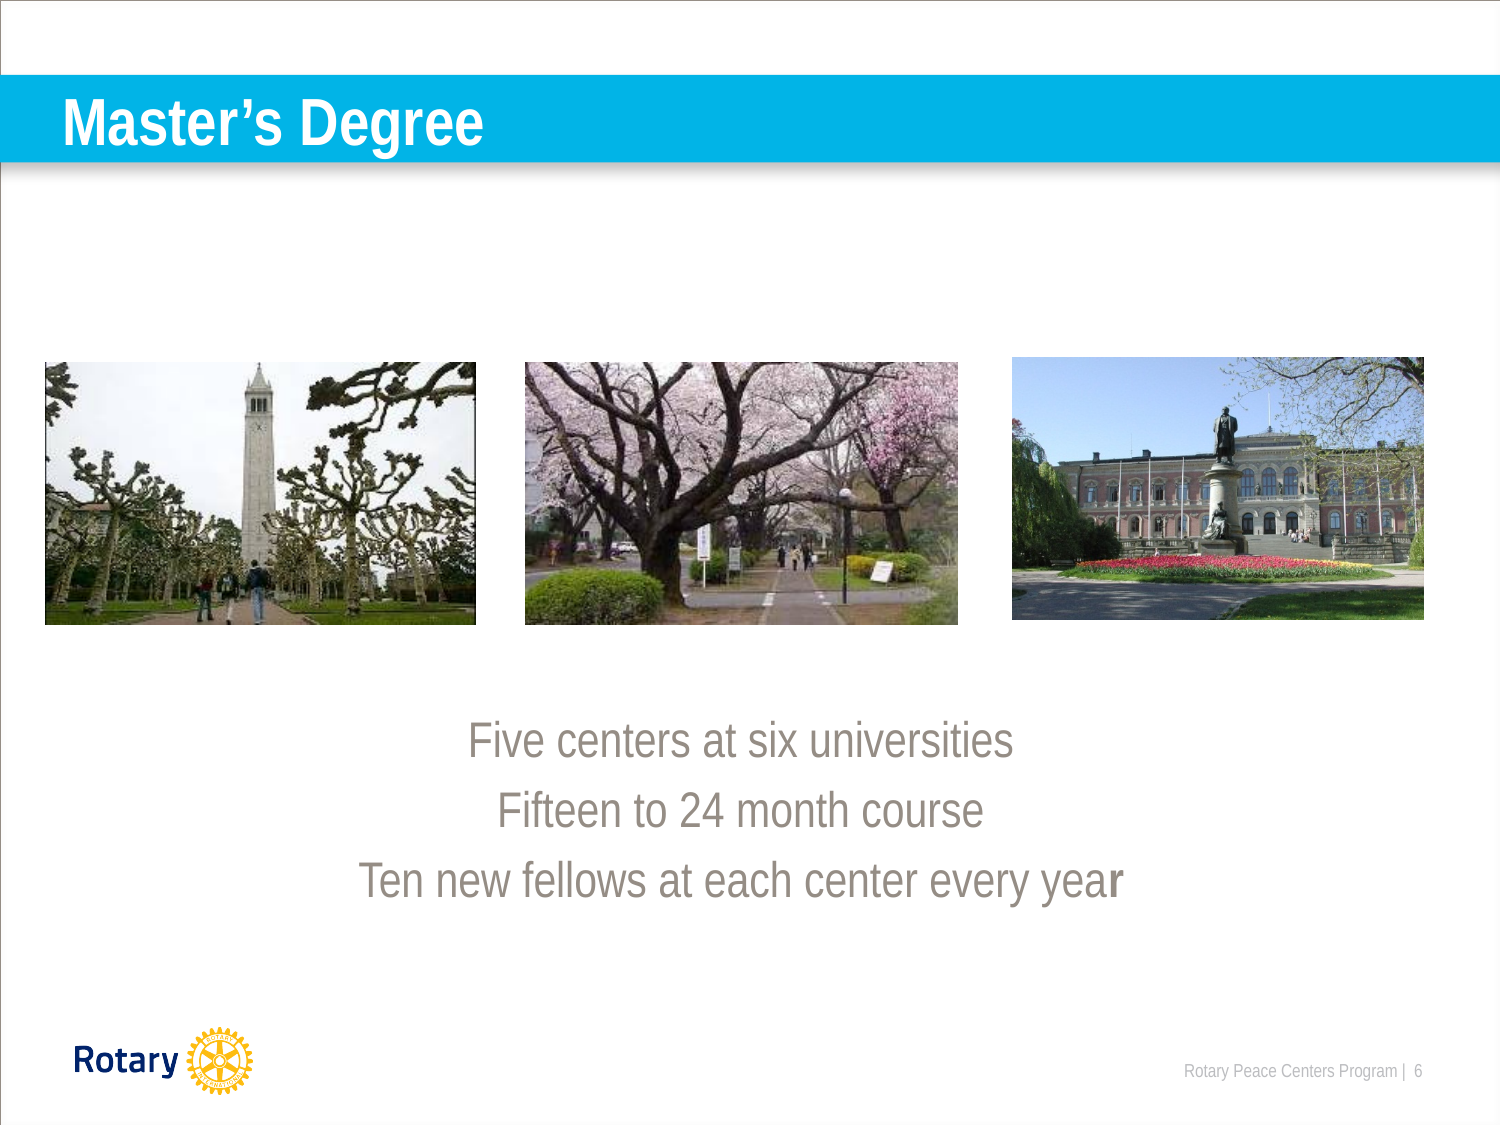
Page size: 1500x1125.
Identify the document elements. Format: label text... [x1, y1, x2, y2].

text_box Five centers at six universities Fifteen to 24 month course Ten new fellows at each center every year [273, 699, 1209, 988]
picture [44, 362, 477, 626]
picture [524, 362, 958, 626]
picture [75, 1027, 253, 1095]
title Master’s Degree [62, 75, 1500, 163]
picture [1012, 356, 1424, 620]
